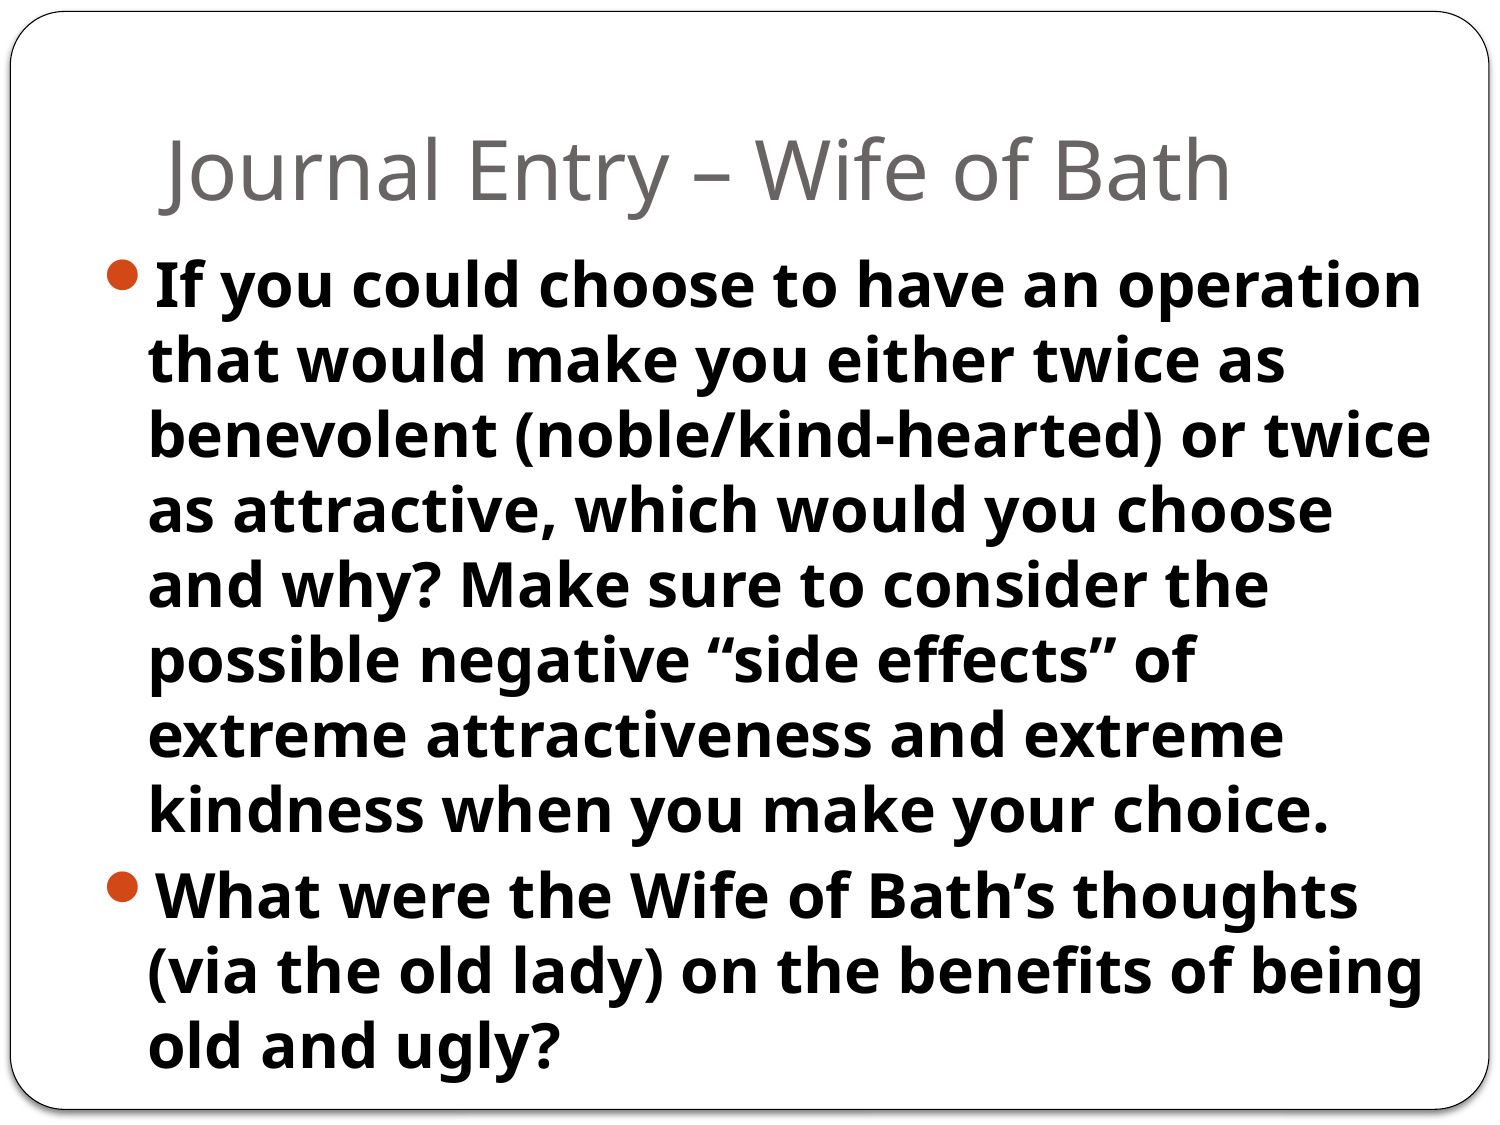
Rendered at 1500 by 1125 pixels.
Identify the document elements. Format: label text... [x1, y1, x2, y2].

title Journal Entry – Wife of Bath [149, 44, 1426, 233]
list If you could choose to have an operation that would make you either twice as benevolent (noble/kind-hearted) or twice as attractive, which would you choose and why? Make sure to consider the possible negative “side effects” of extreme attractiveness and extreme kindness when you make your choice. What were the Wife of Bath’s thoughts (via the old lady) on the benefits of being old and ugly? [87, 237, 1451, 1038]
